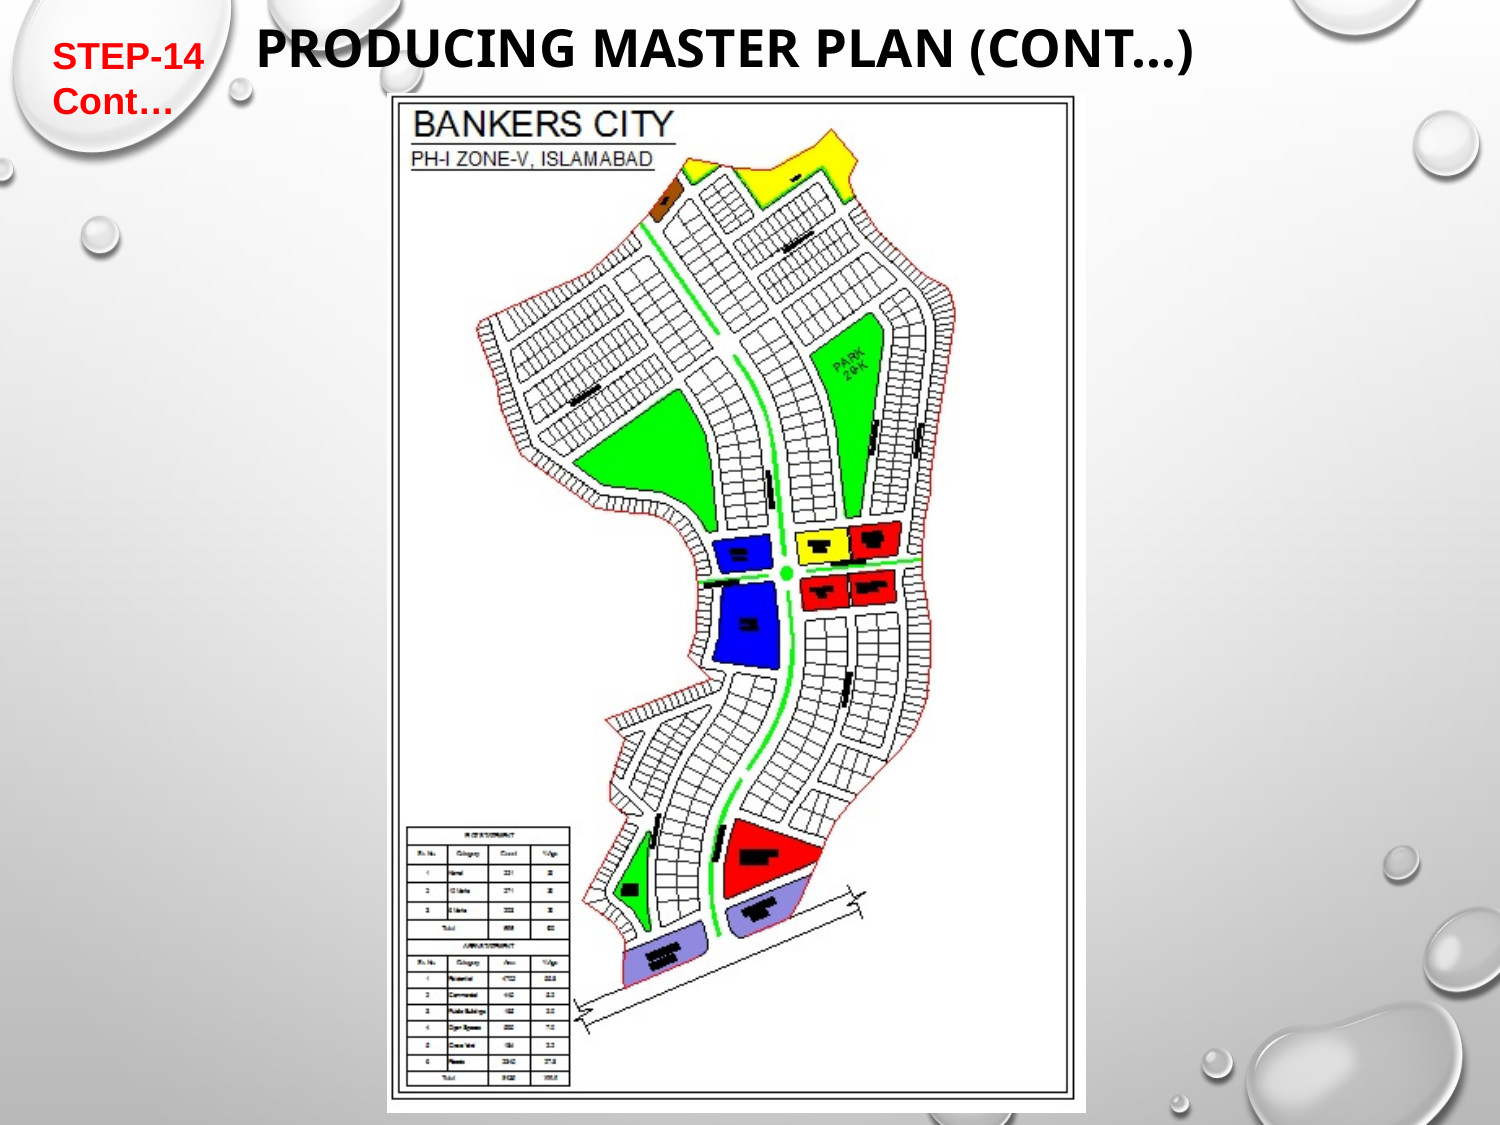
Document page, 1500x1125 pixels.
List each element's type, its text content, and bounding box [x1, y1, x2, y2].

picture [0, 0, 1500, 1125]
title PRODUCING MASTER PLAN (Cont…) [237, 12, 1213, 88]
text_box STEP-14 Cont… [37, 24, 250, 130]
